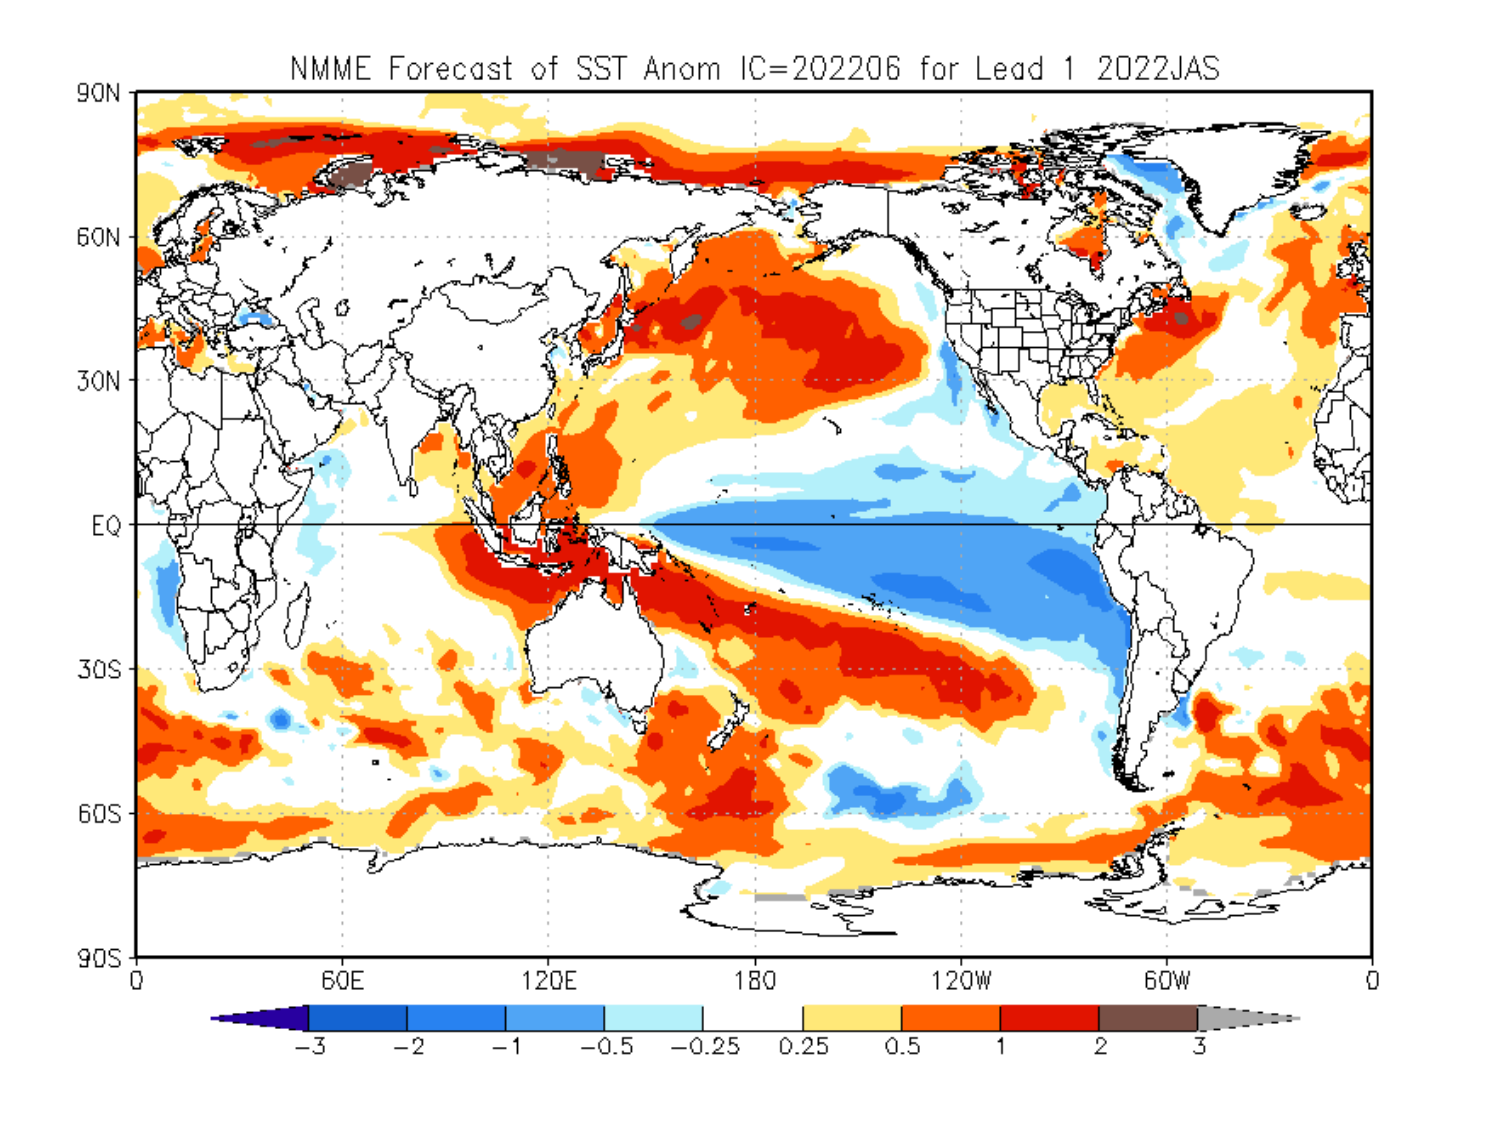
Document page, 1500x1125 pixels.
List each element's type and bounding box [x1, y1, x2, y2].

picture [74, 29, 1435, 1081]
